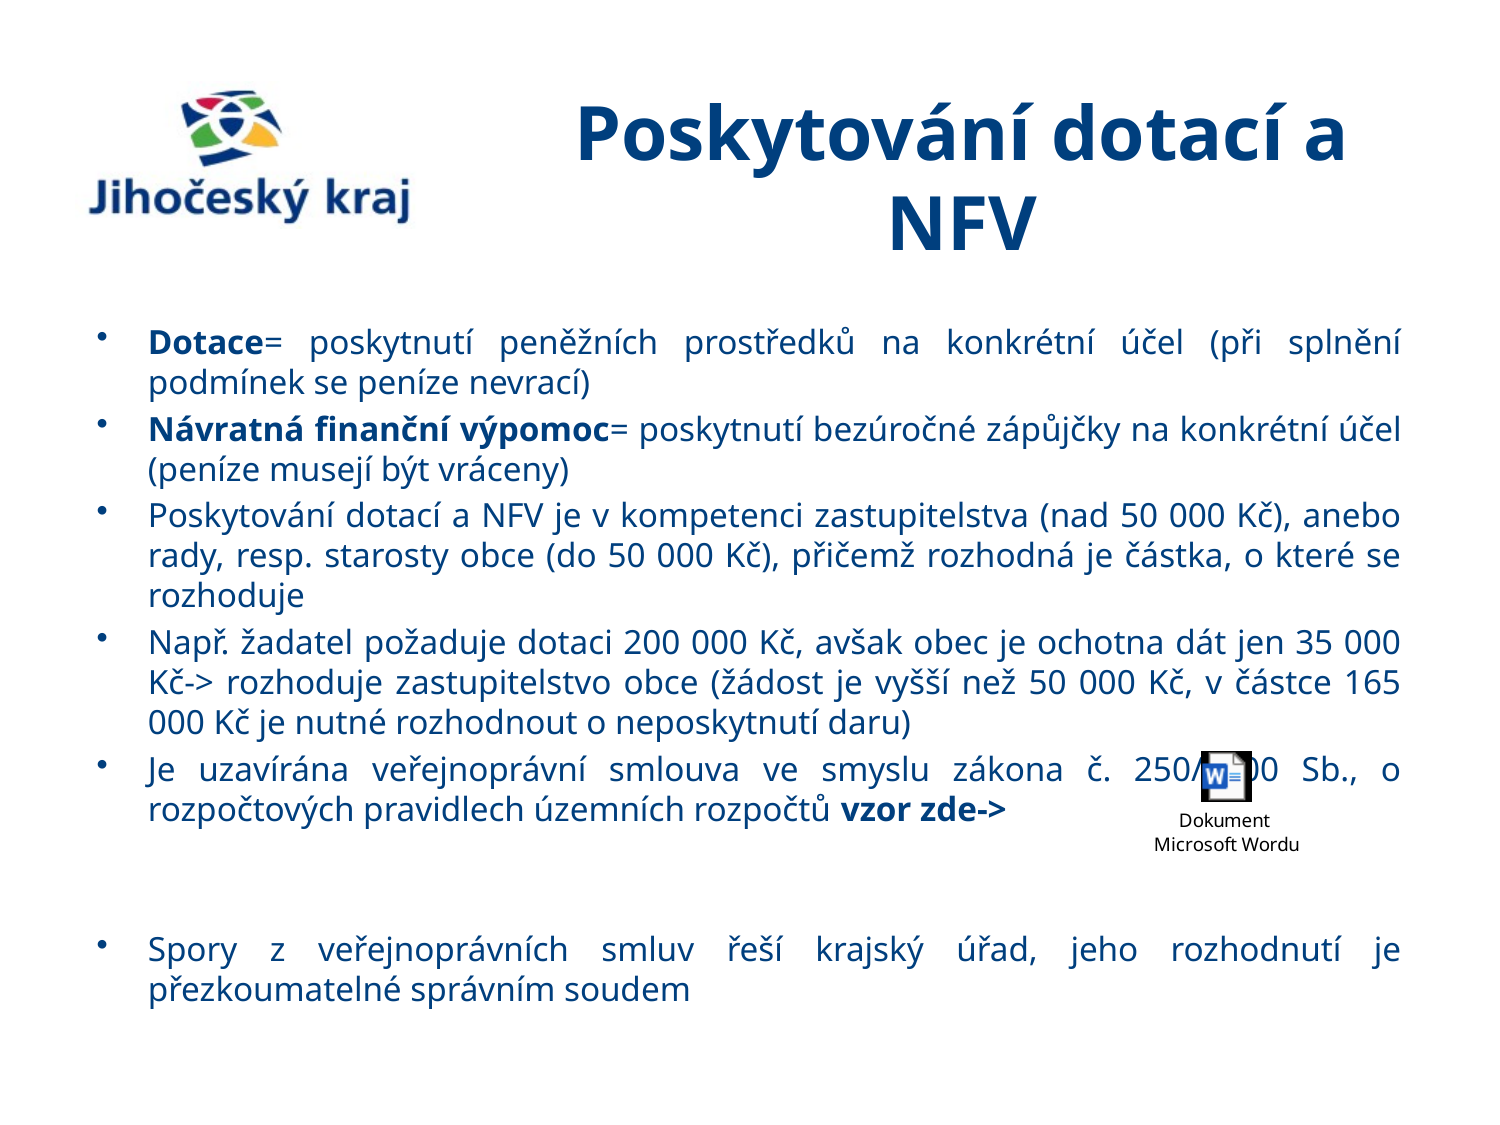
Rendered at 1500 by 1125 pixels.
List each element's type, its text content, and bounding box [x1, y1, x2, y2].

list Dotace= poskytnutí peněžních prostředků na konkrétní účel (při splnění podmínek se peníze nevrací) Návratná finanční výpomoc= poskytnutí bezúročné zápůjčky na konkrétní účel (peníze musejí být vráceny) Poskytování dotací a NFV je v kompetenci zastupitelstva (nad 50 000 Kč), anebo rady, resp. starosty obce (do 50 000 Kč), přičemž rozhodná je částka, o které se rozhoduje Např. žadatel požaduje dotaci 200 000 Kč, avšak obec je ochotna dát jen 35 000 Kč-> rozhoduje zastupitelstvo obce (žádost je vyšší než 50 000 Kč, v částce 165 000 Kč je nutné rozhodnout o neposkytnutí daru) Je uzavírána veřejnoprávní smlouva ve smyslu zákona č. 250/2000 Sb., o rozpočtových pravidlech územních rozpočtů vzor zde-> Spory z veřejnoprávních smluv řeší krajský úřad, jeho rozhodnutí je přezkoumatelné správním soudem [81, 313, 1419, 1023]
title Poskytování dotací a NFV [505, 81, 1419, 269]
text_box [1151, 751, 1302, 879]
picture [75, 81, 425, 229]
